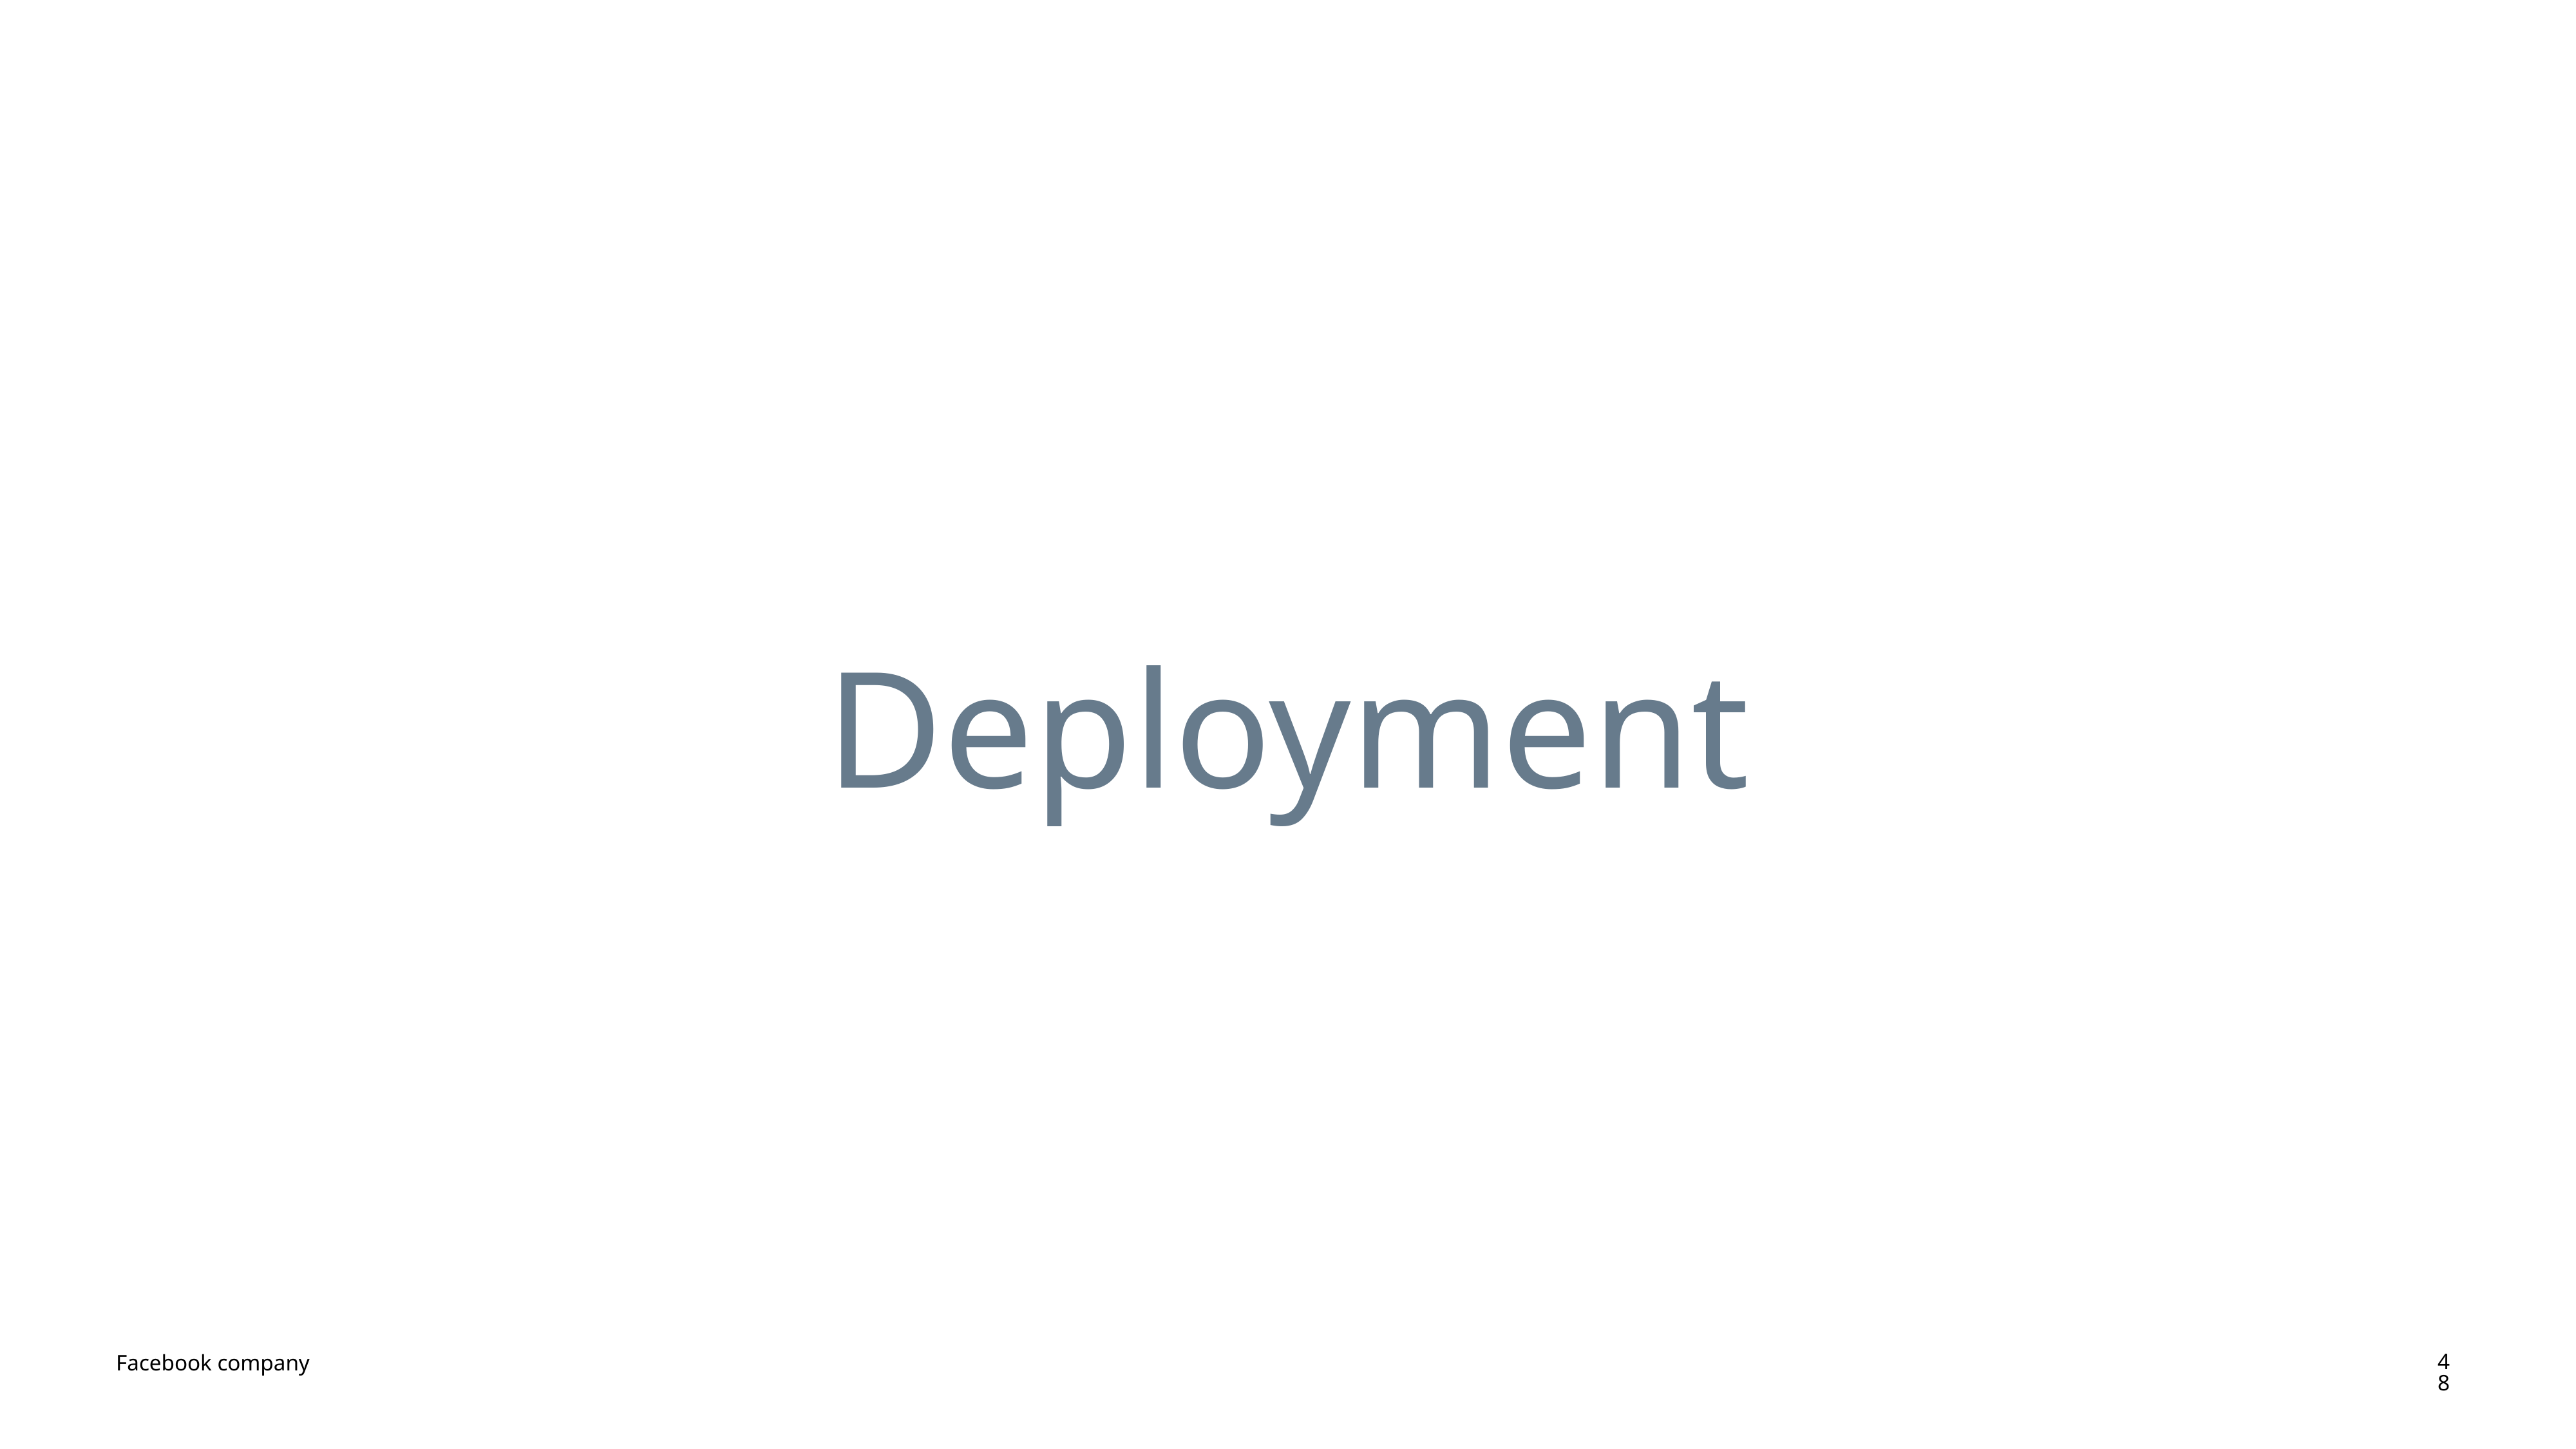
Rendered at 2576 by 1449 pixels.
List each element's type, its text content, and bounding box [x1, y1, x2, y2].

list Deployment [794, 616, 1782, 833]
slide_number 48 [2437, 1349, 2454, 1376]
